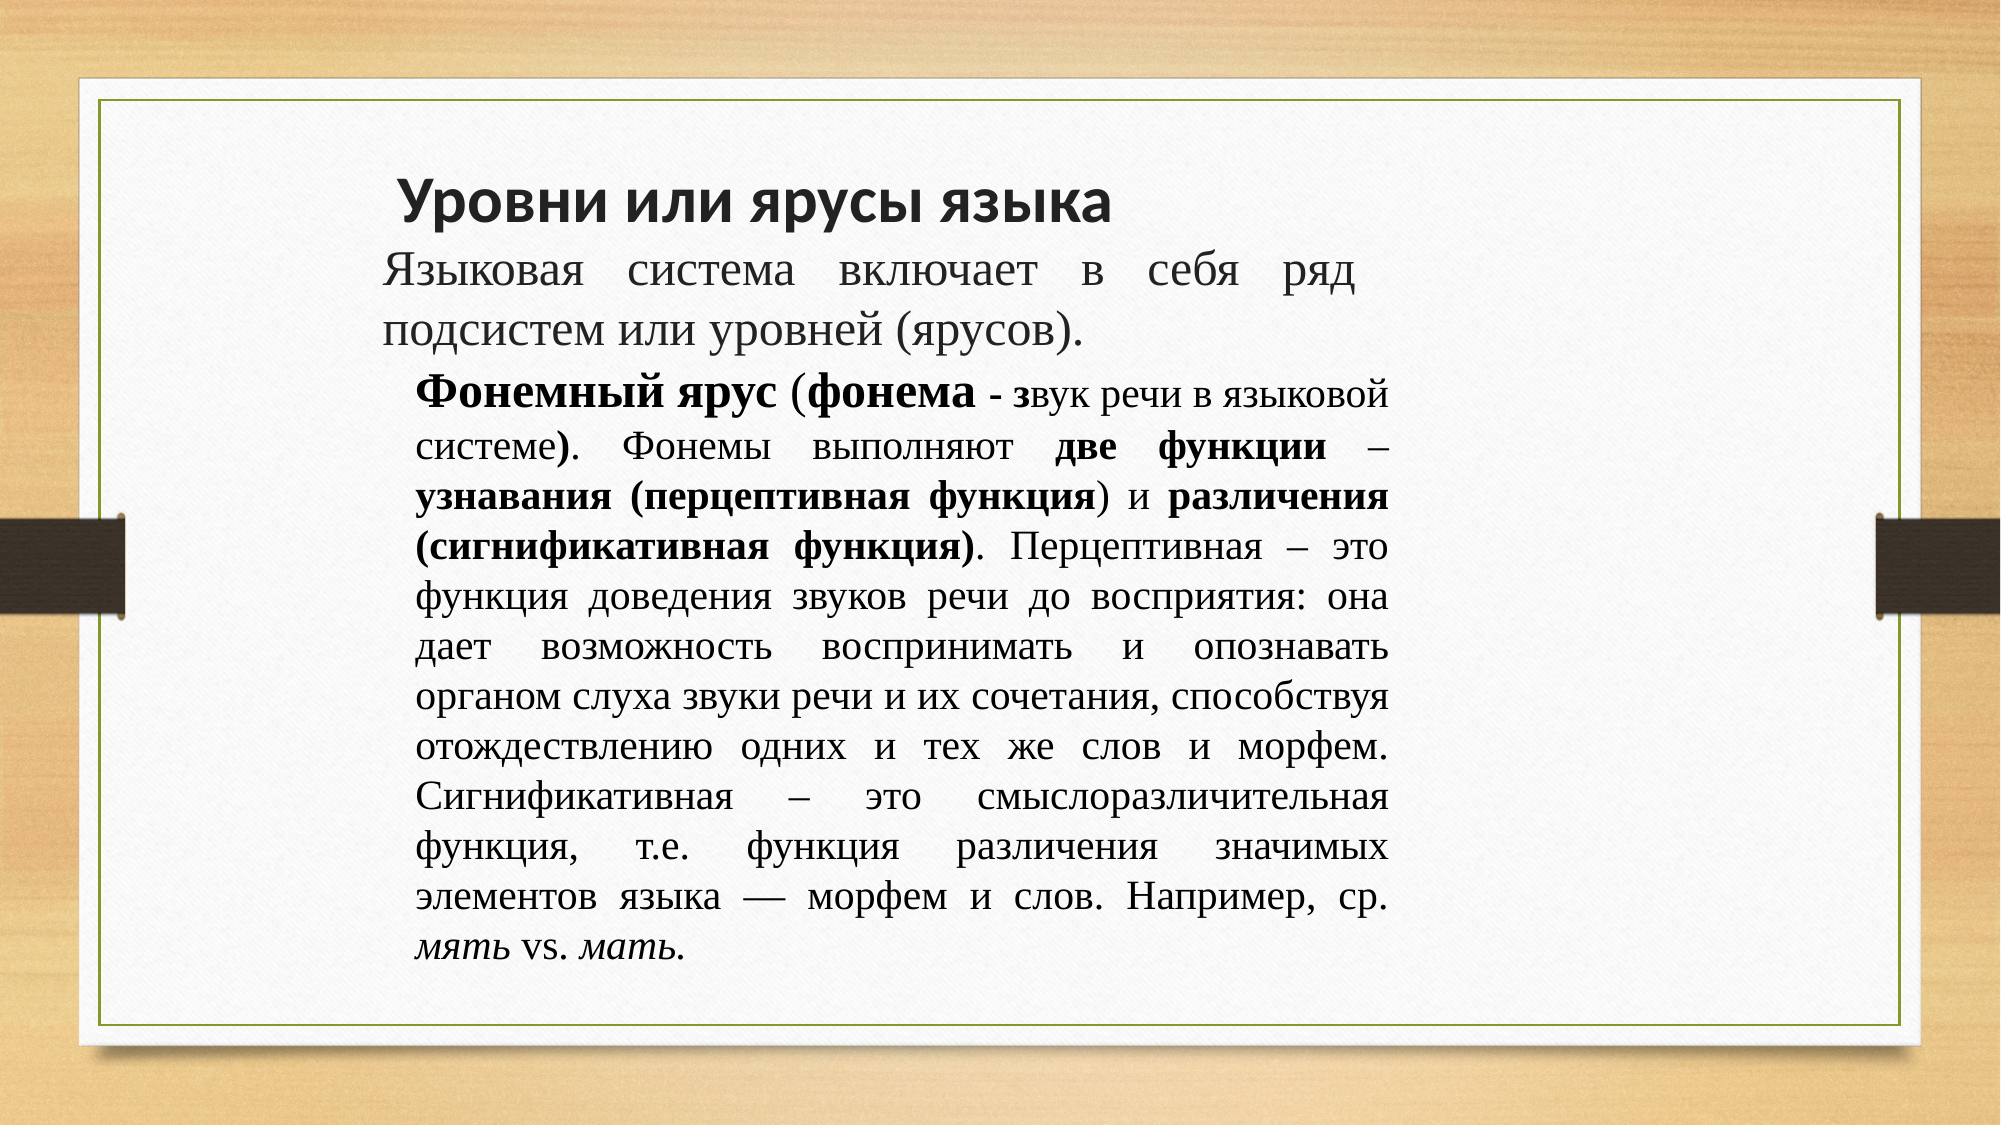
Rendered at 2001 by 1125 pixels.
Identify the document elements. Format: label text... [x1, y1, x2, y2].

text_box Уровни или ярусы языка Языковая система включает в себя ряд подсистем или уровней (ярусов). [367, 136, 1372, 363]
picture [0, 0, 2001, 1125]
text_box Фонемный ярус (фонема - звук речи в языковой системе). Фонемы выполняют две функции – узнавания (перцептивная функция) и различения (сигнификативная функция). Перцептивная – это функция доведения зву­ков речи до восприятия: она дает возможность воспринимать и опознавать органом слуха звуки речи и их сочетания, способ­ствуя отождествлению одних и тех же слов и морфем. Сигнификативная – это смыслоразличительная функция, т.е. функция различения значимых элементов языка — морфем и слов. Например, ср. мять vs. мать. [400, 350, 1404, 976]
